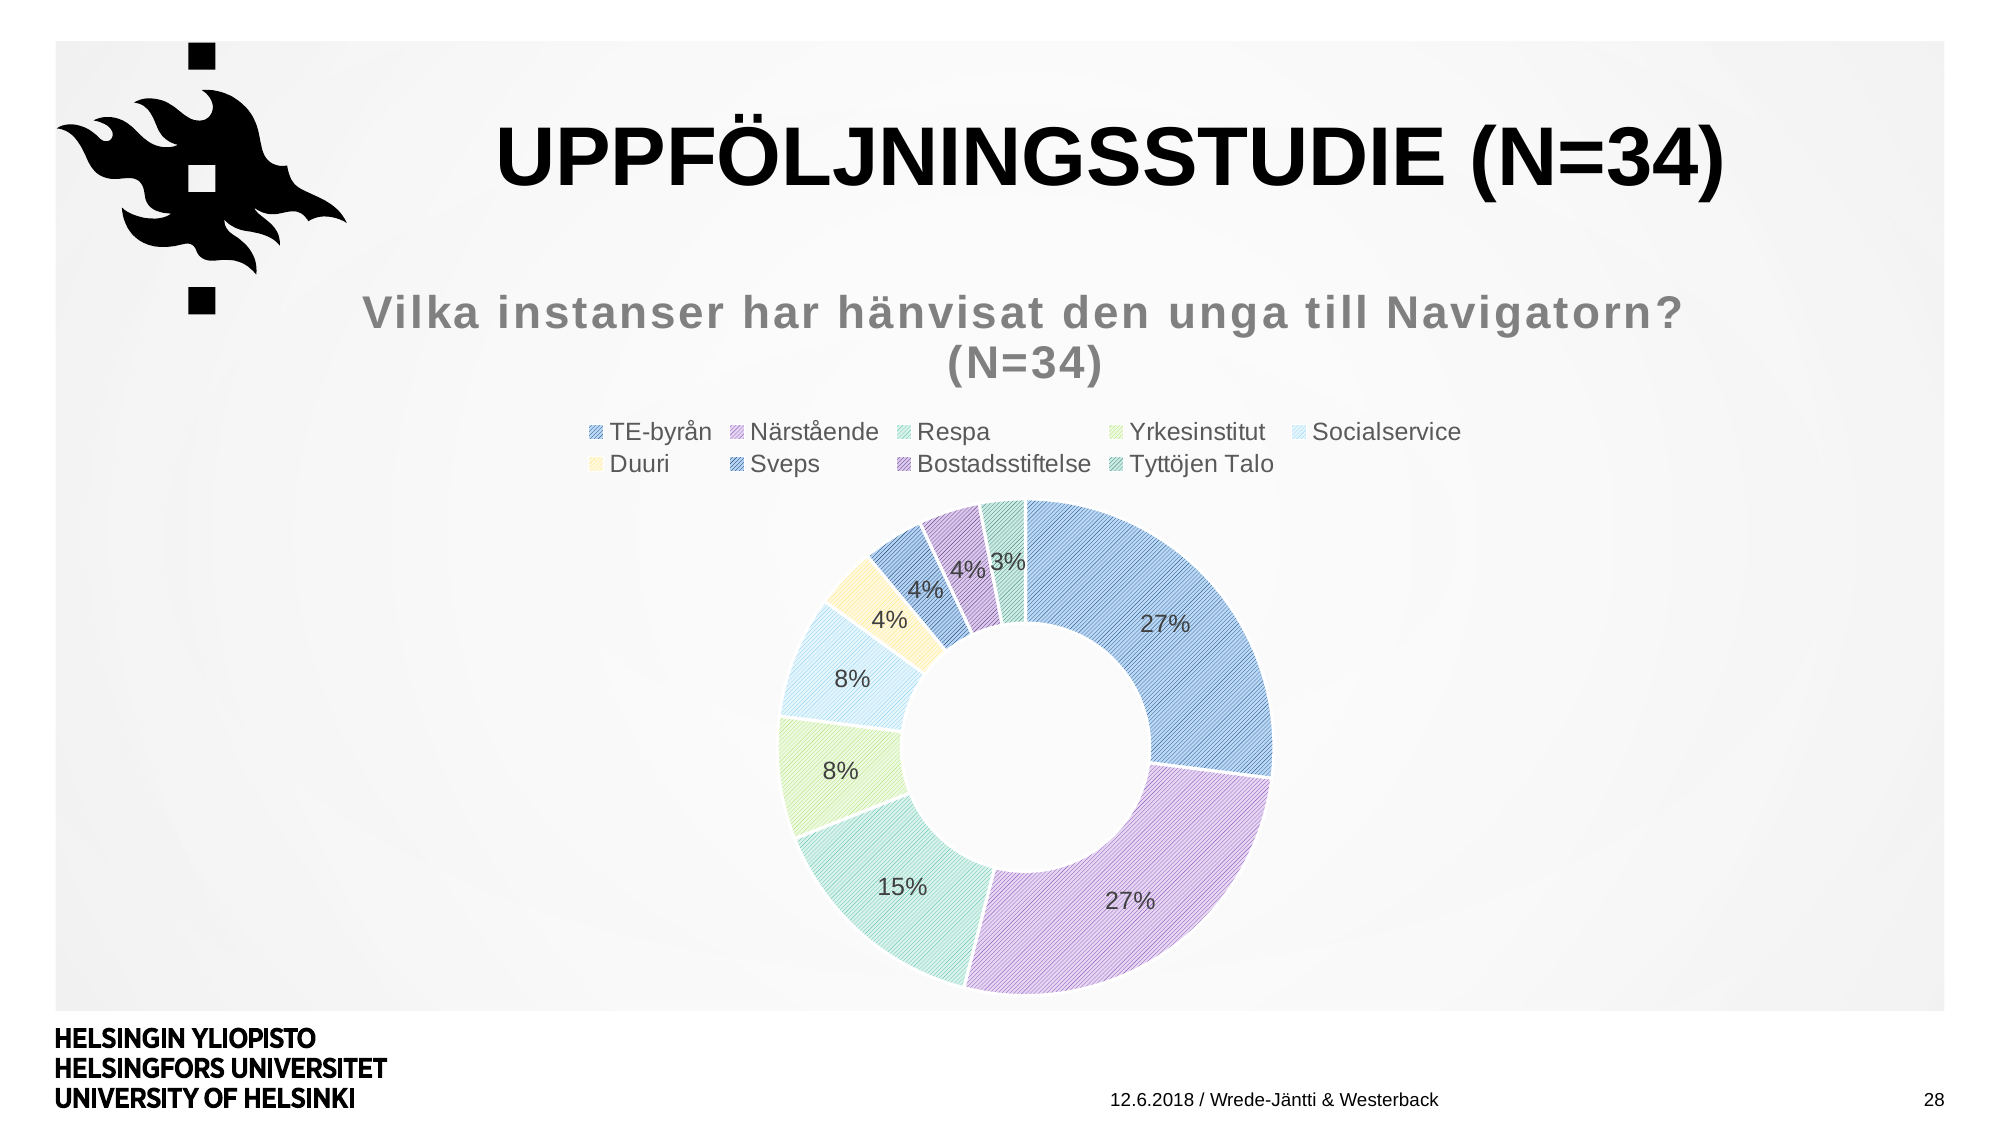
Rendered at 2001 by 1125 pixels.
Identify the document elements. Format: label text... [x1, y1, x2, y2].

slide_number 28 [1833, 1022, 1945, 1110]
title Uppföljningsstudie (n=34) [479, 113, 1930, 250]
footer 12.6.2018 / Wrede-Jäntti & Westerback [1110, 1022, 1725, 1110]
picture [189, 165, 215, 192]
chart [78, 250, 1973, 1012]
picture [55, 41, 1945, 1011]
